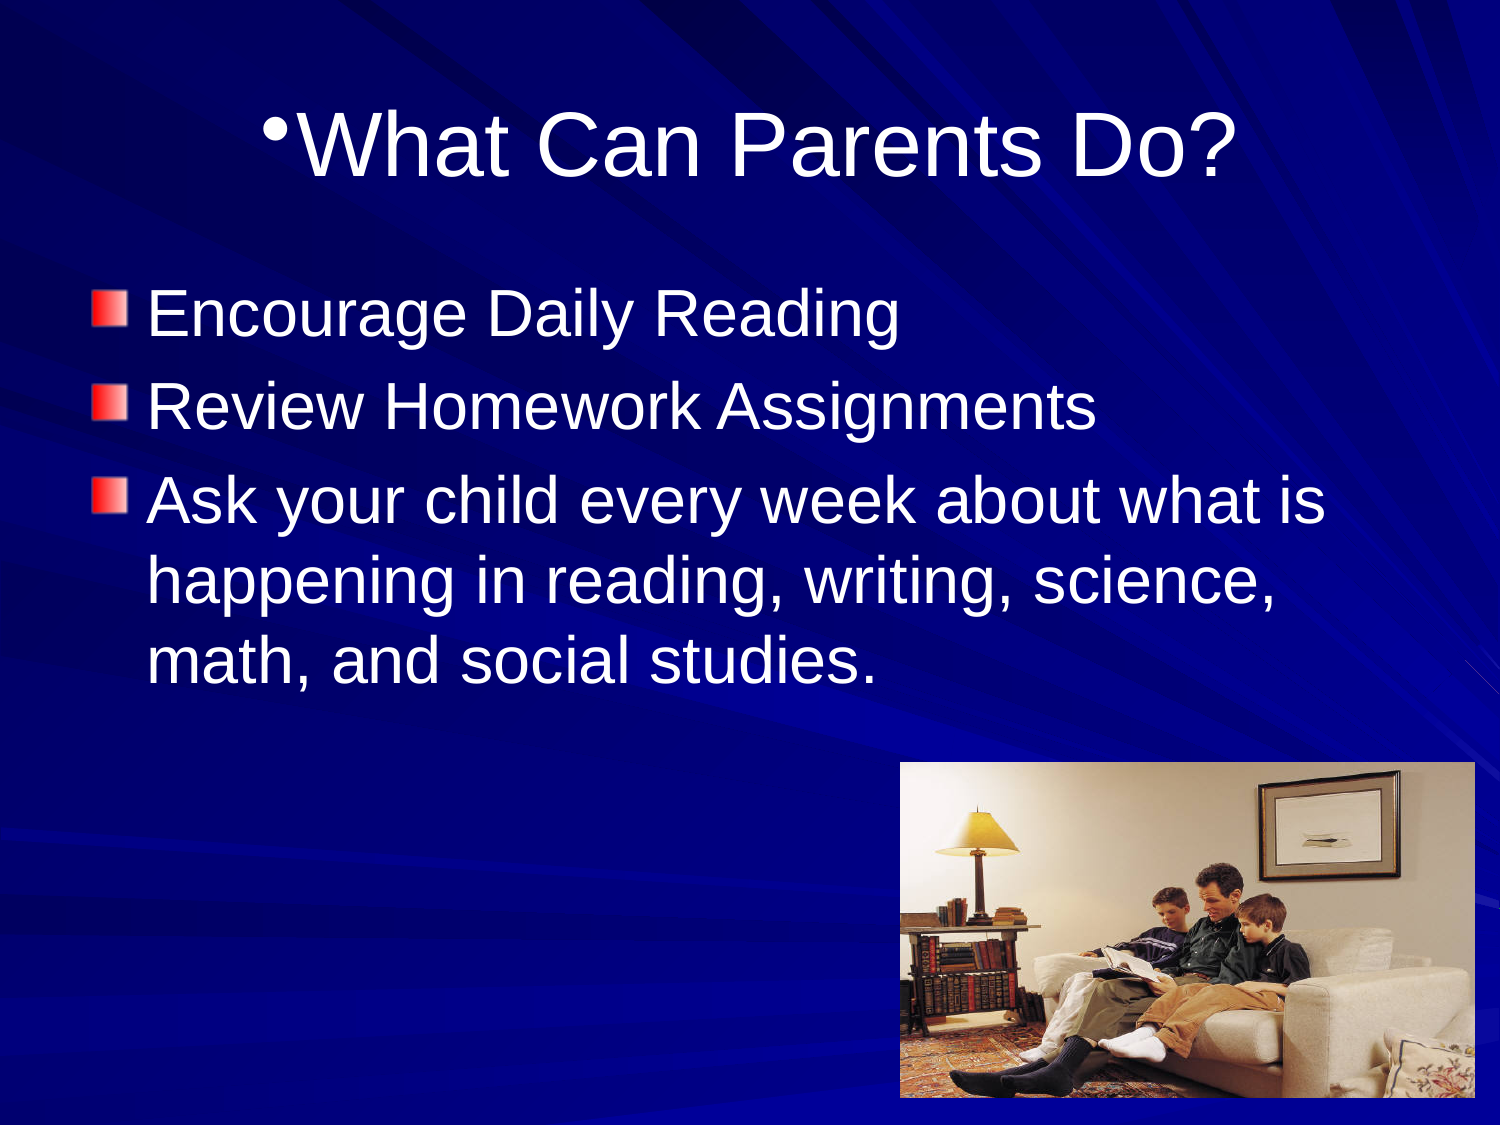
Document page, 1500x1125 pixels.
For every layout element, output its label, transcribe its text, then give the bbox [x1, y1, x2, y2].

list Encourage Daily Reading Review Homework Assignments Ask your child every week about what is happening in reading, writing, science, math, and social studies. [75, 262, 1425, 1006]
picture [90, 382, 132, 425]
picture [90, 288, 132, 331]
picture [899, 762, 1476, 1099]
title What Can Parents Do? [75, 45, 1425, 234]
picture [90, 475, 132, 518]
